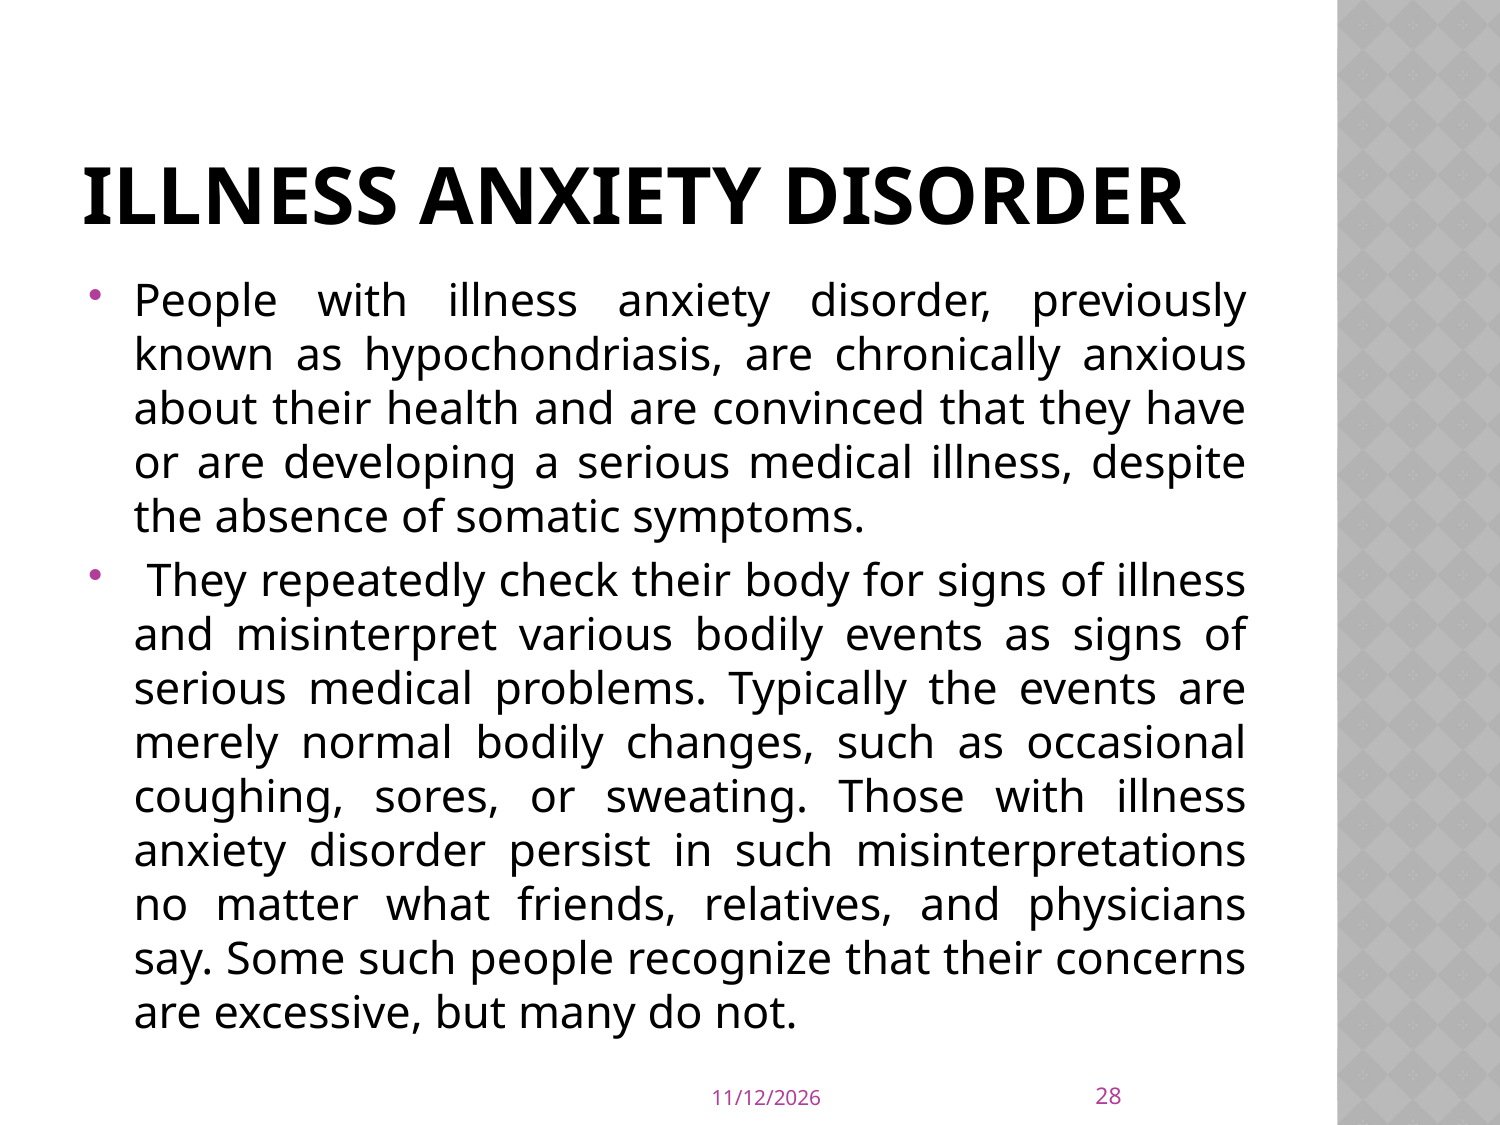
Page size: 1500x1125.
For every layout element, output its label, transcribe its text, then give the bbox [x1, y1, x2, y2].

slide_number 28 [1025, 1075, 1122, 1113]
list People with illness anxiety disorder, previously known as hypochondriasis, are chronically anxious about their health and are convinced that they have or are developing a serious medical illness, despite the absence of somatic symptoms. They repeatedly check their body for signs of illness and misinterpret various bodily events as signs of serious medical problems. Typically the events are merely normal bodily changes, such as occasional coughing, sores, or sweating. Those with illness anxiety disorder persist in such misinterpretations no matter what friends, relatives, and physicians say. Some such people recognize that their concerns are excessive, but many do not. [75, 264, 1263, 1059]
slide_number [696, 1075, 1025, 1113]
title ILLNESS ANXIETY DISORDER [75, 52, 1263, 240]
